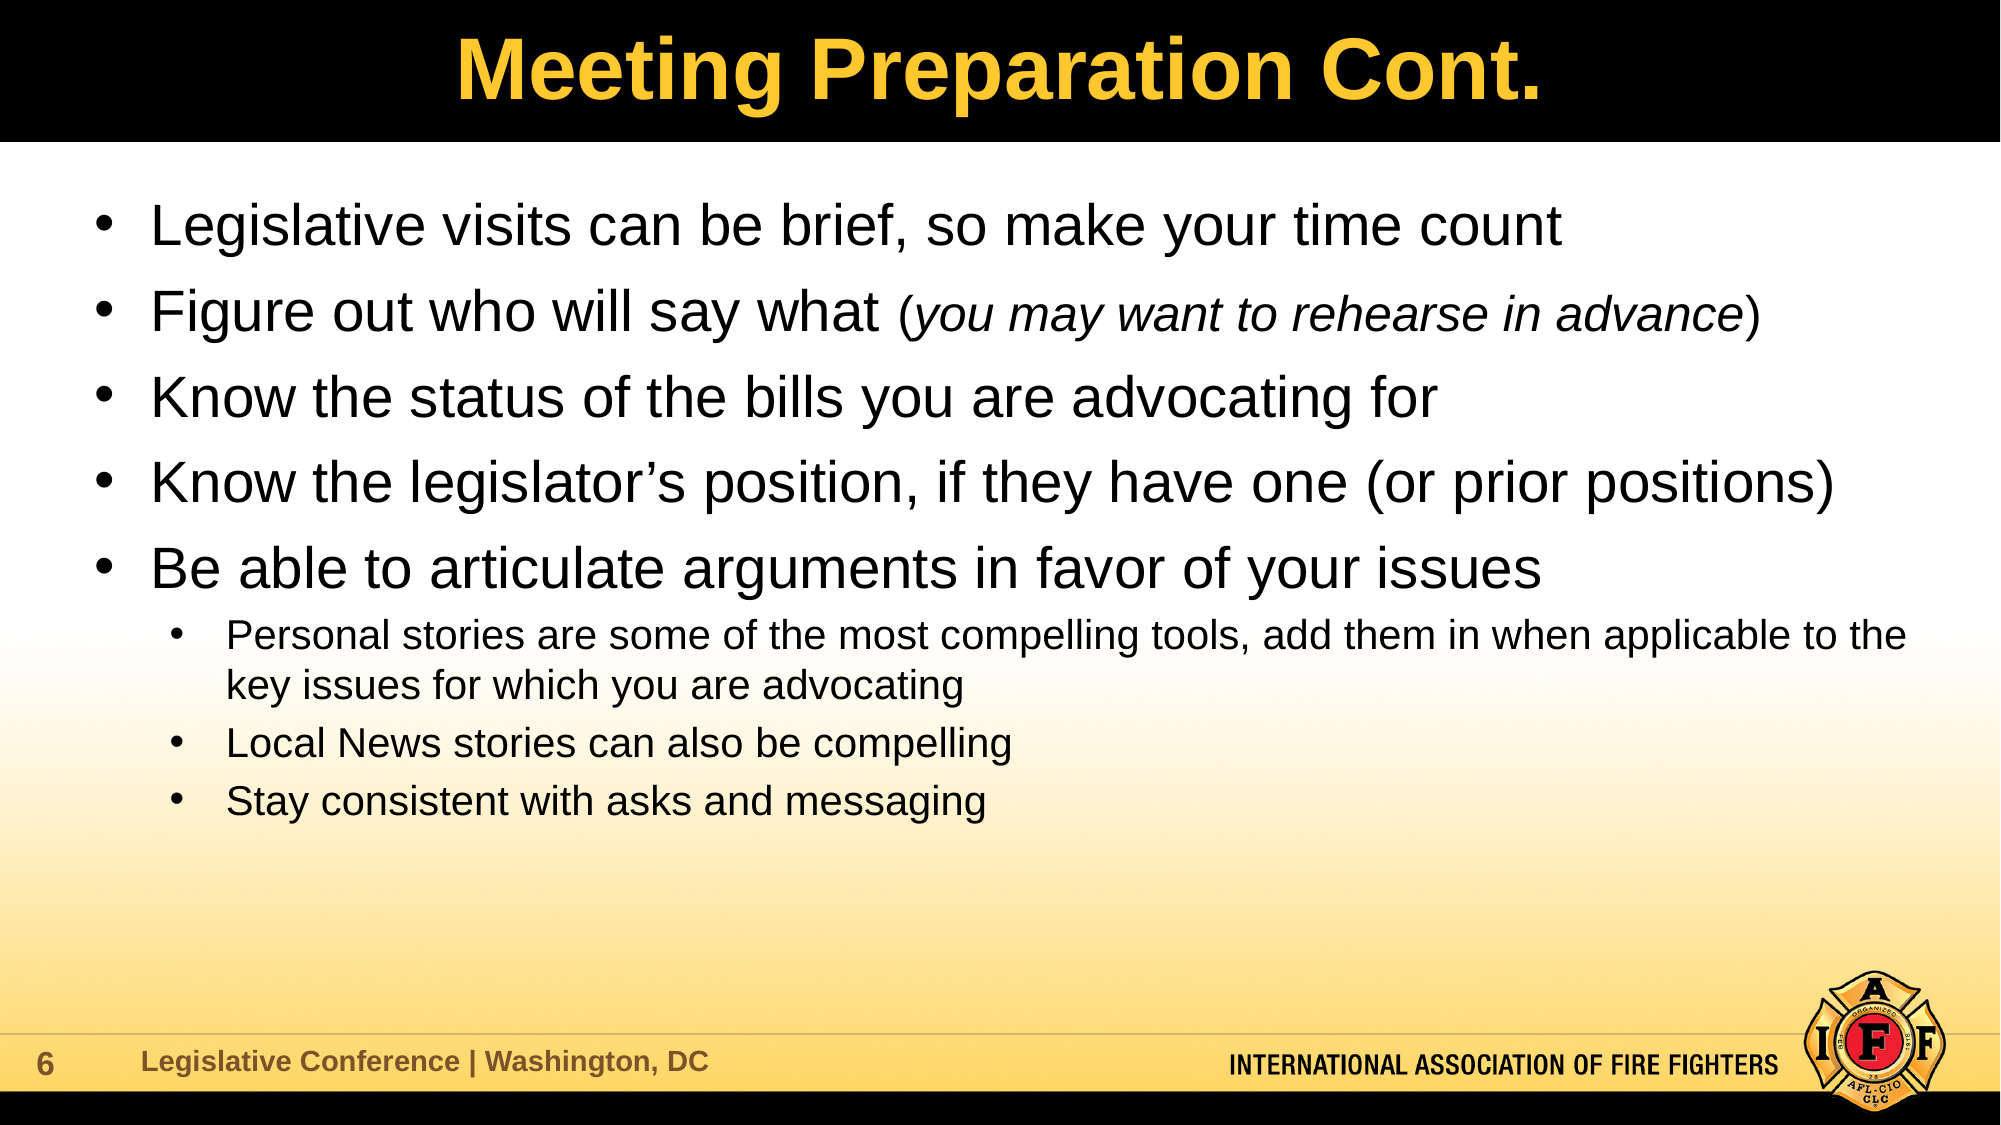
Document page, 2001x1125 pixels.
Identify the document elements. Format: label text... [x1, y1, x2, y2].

picture [0, 0, 2001, 1125]
footer Legislative Conference | Washington, DC [125, 1035, 1212, 1091]
title Meeting Preparation Cont. [0, 7, 2000, 135]
list Legislative visits can be brief, so make your time count Figure out who will say what (you may want to rehearse in advance) Know the status of the bills you are advocating for Know the legislator’s position, if they have one (or prior positions) Be able to articulate arguments in favor of your issues Personal stories are some of the most compelling tools, add them in when applicable to the key issues for which you are advocating Local News stories can also be compelling Stay consistent with asks and messaging [79, 179, 1927, 992]
